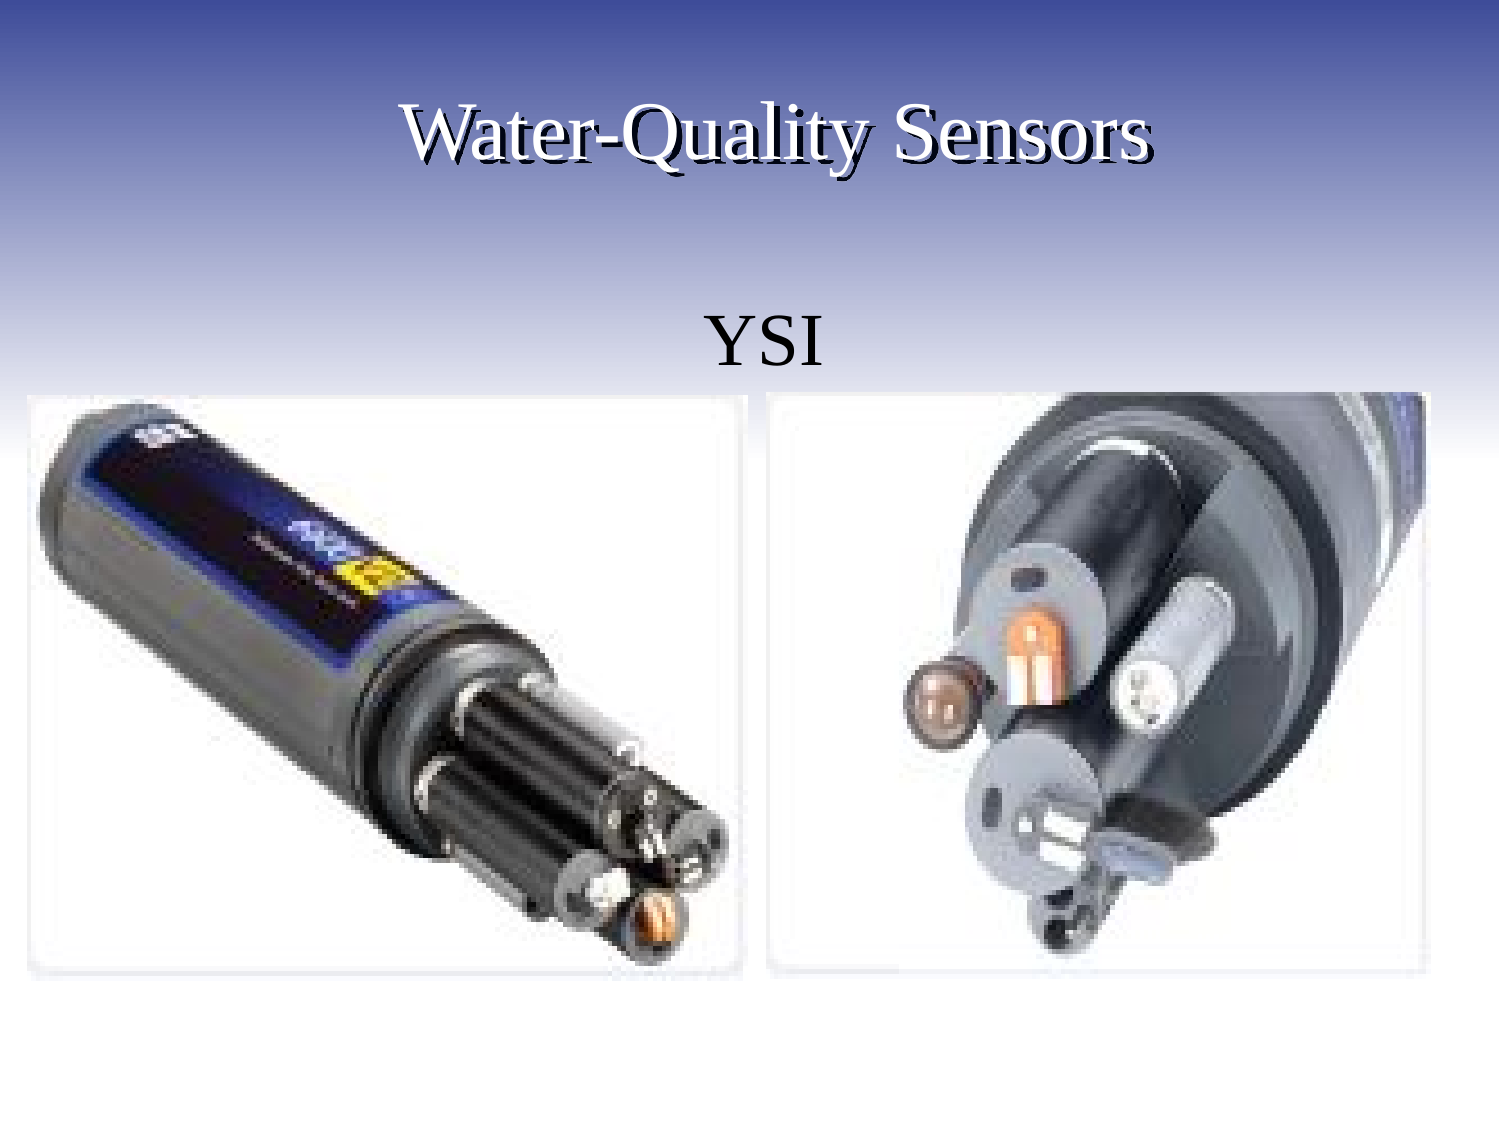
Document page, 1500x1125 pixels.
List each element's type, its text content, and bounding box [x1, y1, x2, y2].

picture [766, 392, 1432, 979]
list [26, 395, 748, 982]
text_box YSI [457, 283, 1072, 388]
text_box Water-Quality Sensors [99, 32, 1450, 220]
